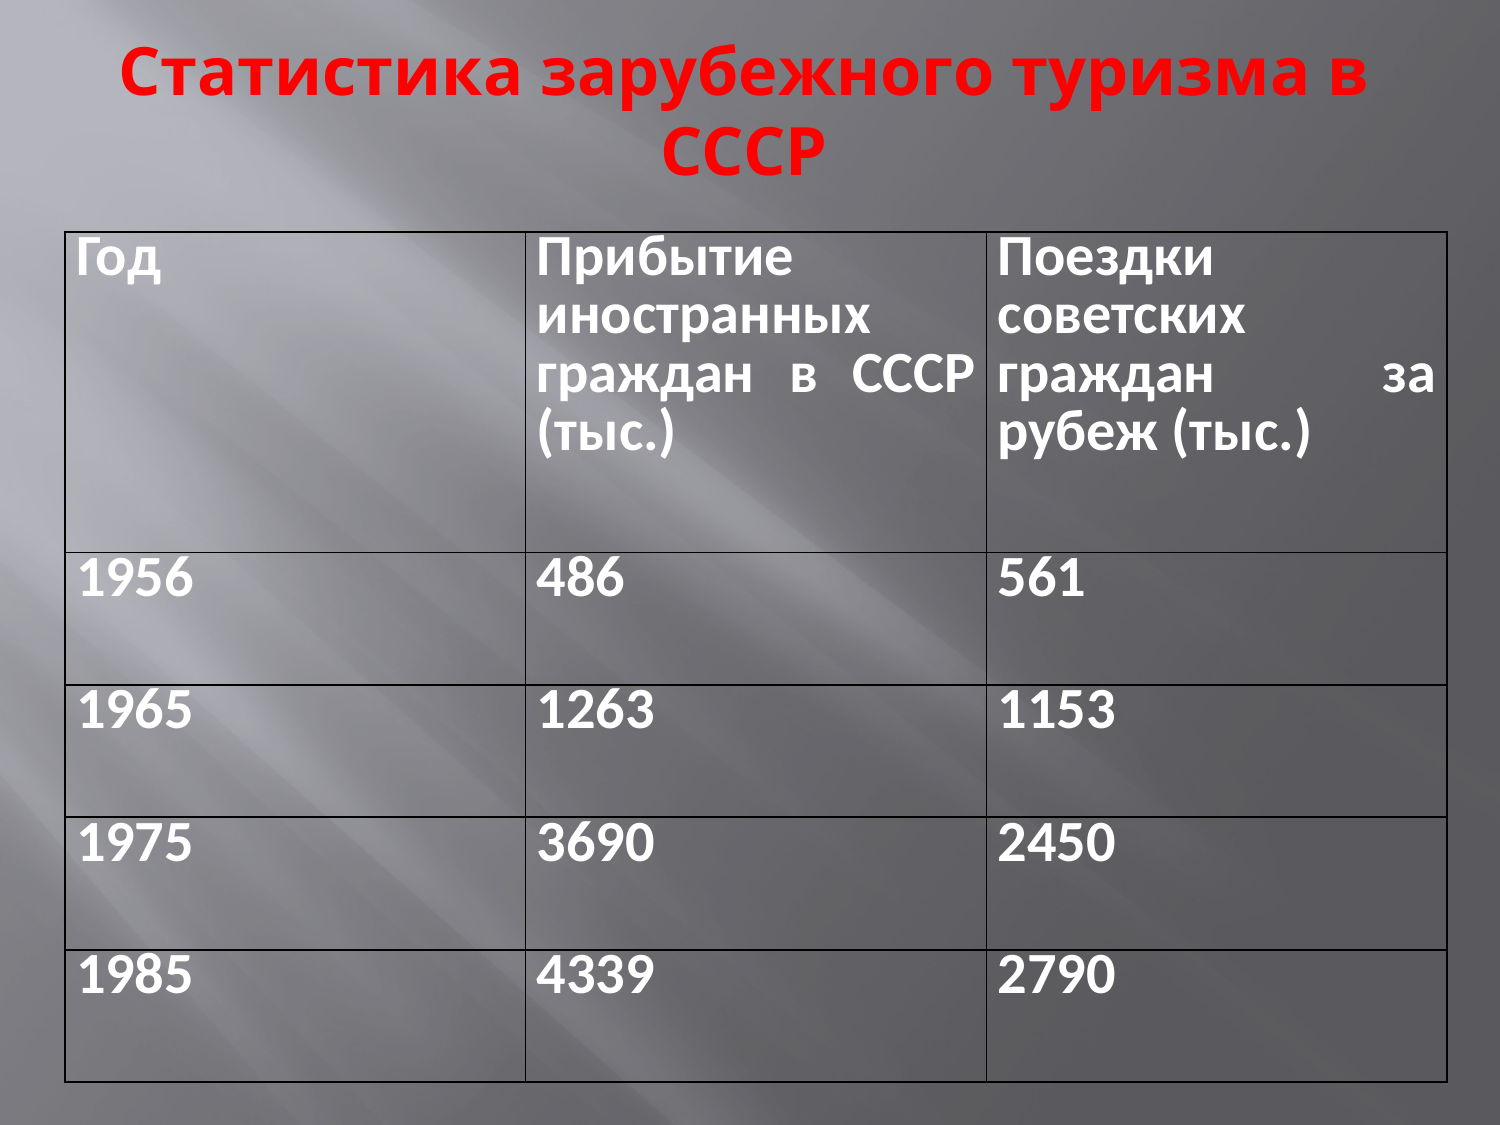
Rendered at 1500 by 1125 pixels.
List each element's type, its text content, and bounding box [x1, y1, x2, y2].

table_cell 1985 [66, 951, 525, 1081]
table_cell 486 [526, 553, 986, 684]
table_header Прибытие иностранных граждан в СССР (тыс.) [526, 233, 986, 552]
table_cell 3690 [526, 818, 986, 949]
table_cell 1153 [987, 686, 1446, 816]
table_header Год [66, 233, 525, 552]
table_cell 1965 [66, 686, 525, 816]
table_header Поездки советских граждан за рубеж (тыс.) [987, 233, 1446, 552]
table_cell 2450 [987, 818, 1446, 949]
table_cell 1263 [526, 686, 986, 816]
table_cell 1975 [66, 818, 525, 949]
table_cell 4339 [526, 951, 986, 1081]
table_cell 1956 [66, 553, 525, 684]
title Статистика зарубежного туризма в СССР [29, 45, 1459, 173]
table_cell 561 [987, 553, 1446, 684]
table_cell 2790 [987, 951, 1446, 1081]
